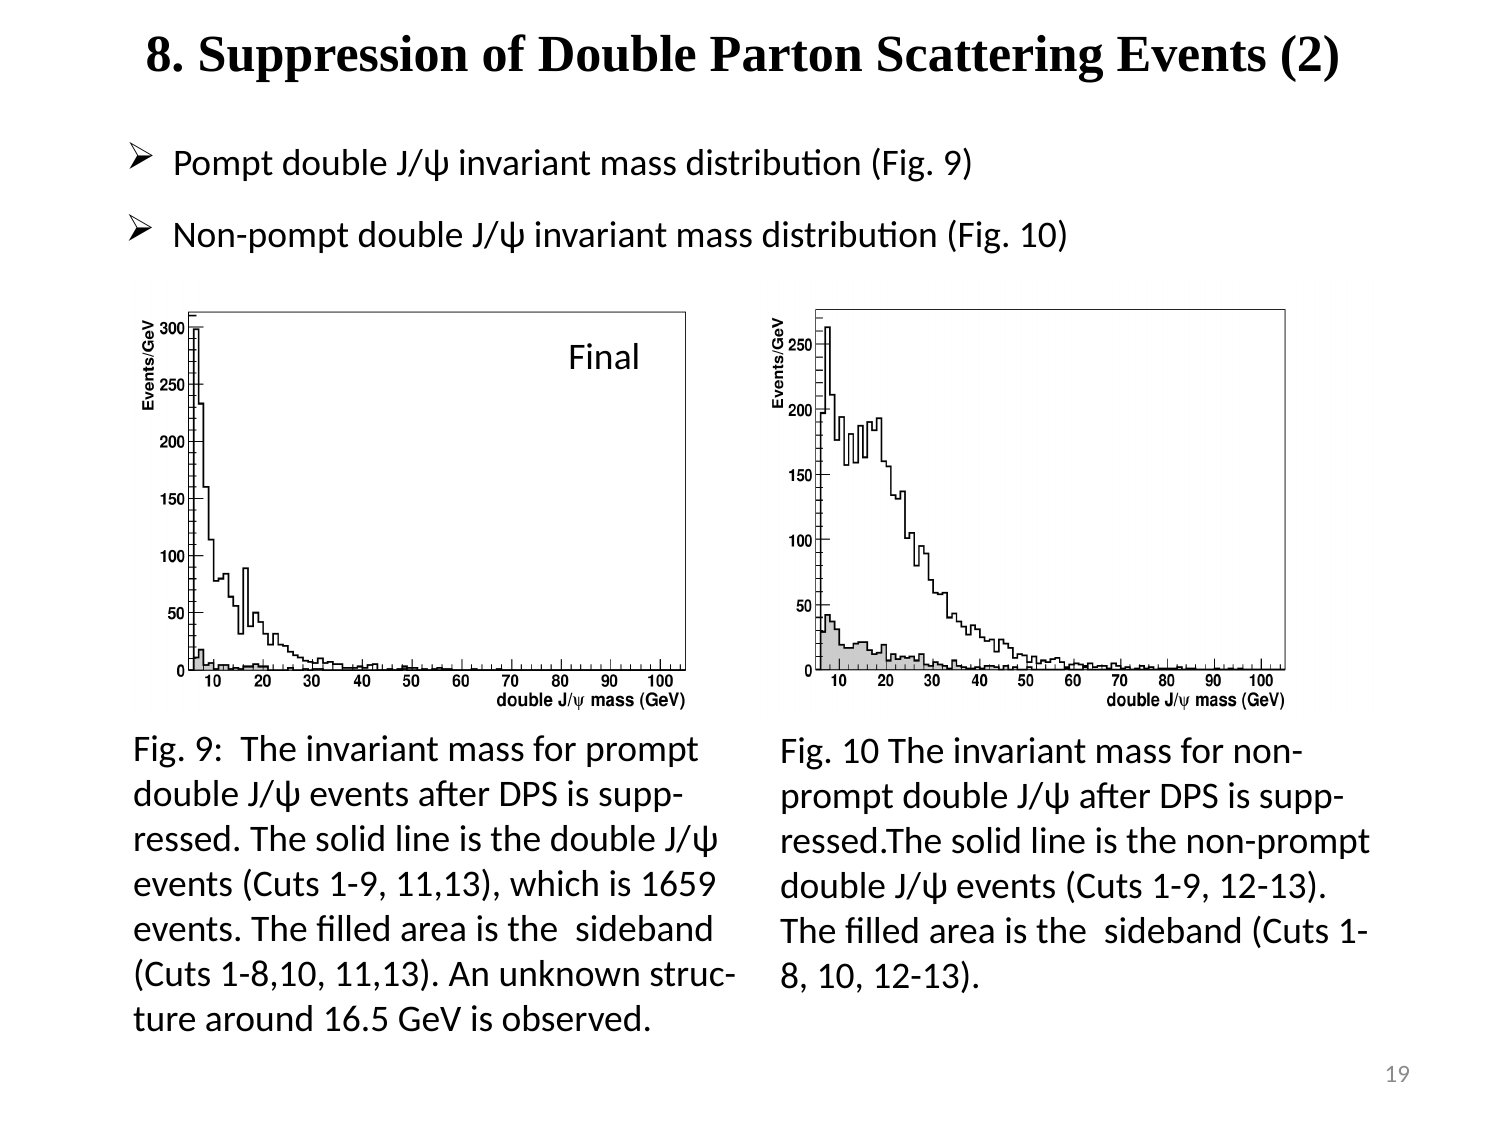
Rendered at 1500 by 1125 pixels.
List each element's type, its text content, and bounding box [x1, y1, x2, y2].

slide_number 19 [1074, 1042, 1425, 1103]
text_box Fig. 9: The invariant mass for prompt double J/ψ events after DPS is supp-ressed. The solid line is the double J/ψ events (Cuts 1-9, 11,13), which is 1659 events. The filled area is the sideband (Cuts 1-8,10, 11,13). An unknown struc-ture around 16.5 GeV is observed. [118, 725, 764, 1046]
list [751, 275, 1380, 719]
text_box 8. Suppression of Double Parton Scattering Events (2) [130, 11, 1400, 90]
title [75, 9, 1425, 132]
text_box Fig. 10 The invariant mass for non-prompt double J/ψ after DPS is supp-ressed.The solid line is the non-prompt double J/ψ events (Cuts 1-9, 12-13). The filled area is the sideband (Cuts 1-8, 10, 12-13). [765, 718, 1403, 1004]
text_box Non-pompt double J/ψ invariant mass distribution (Fig. 10) [110, 202, 1379, 263]
text_box Pompt double J/ψ invariant mass distribution (Fig. 9) [111, 130, 1006, 191]
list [119, 275, 749, 719]
